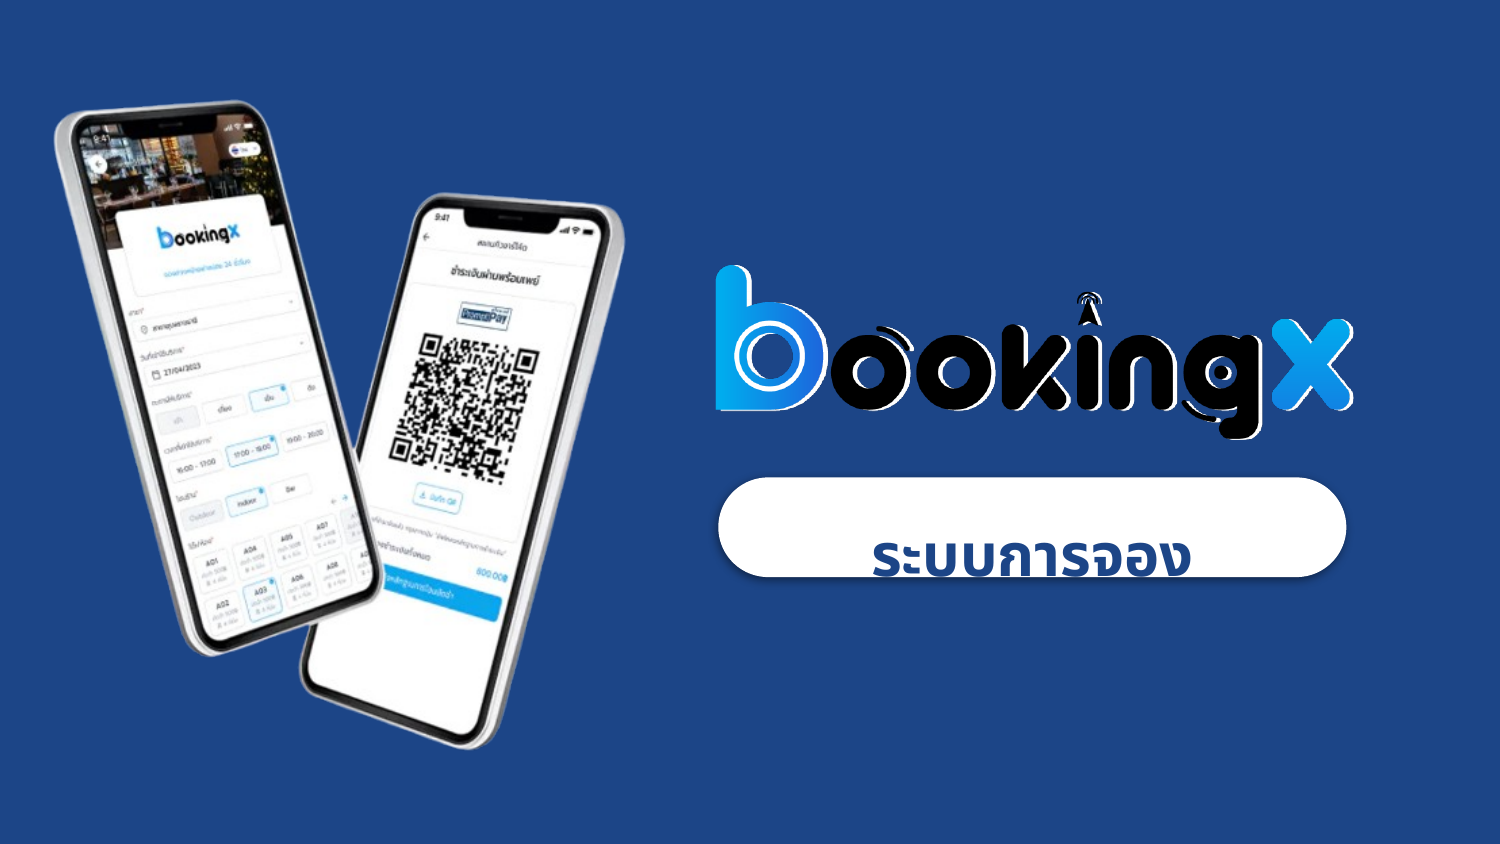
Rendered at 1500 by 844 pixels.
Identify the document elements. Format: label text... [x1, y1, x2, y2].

picture [715, 265, 1350, 440]
picture [14, 62, 666, 761]
picture [715, 265, 724, 275]
text_box ระบบการจอง [786, 476, 1279, 604]
text_box [1279, 477, 1347, 578]
text_box [718, 477, 786, 578]
